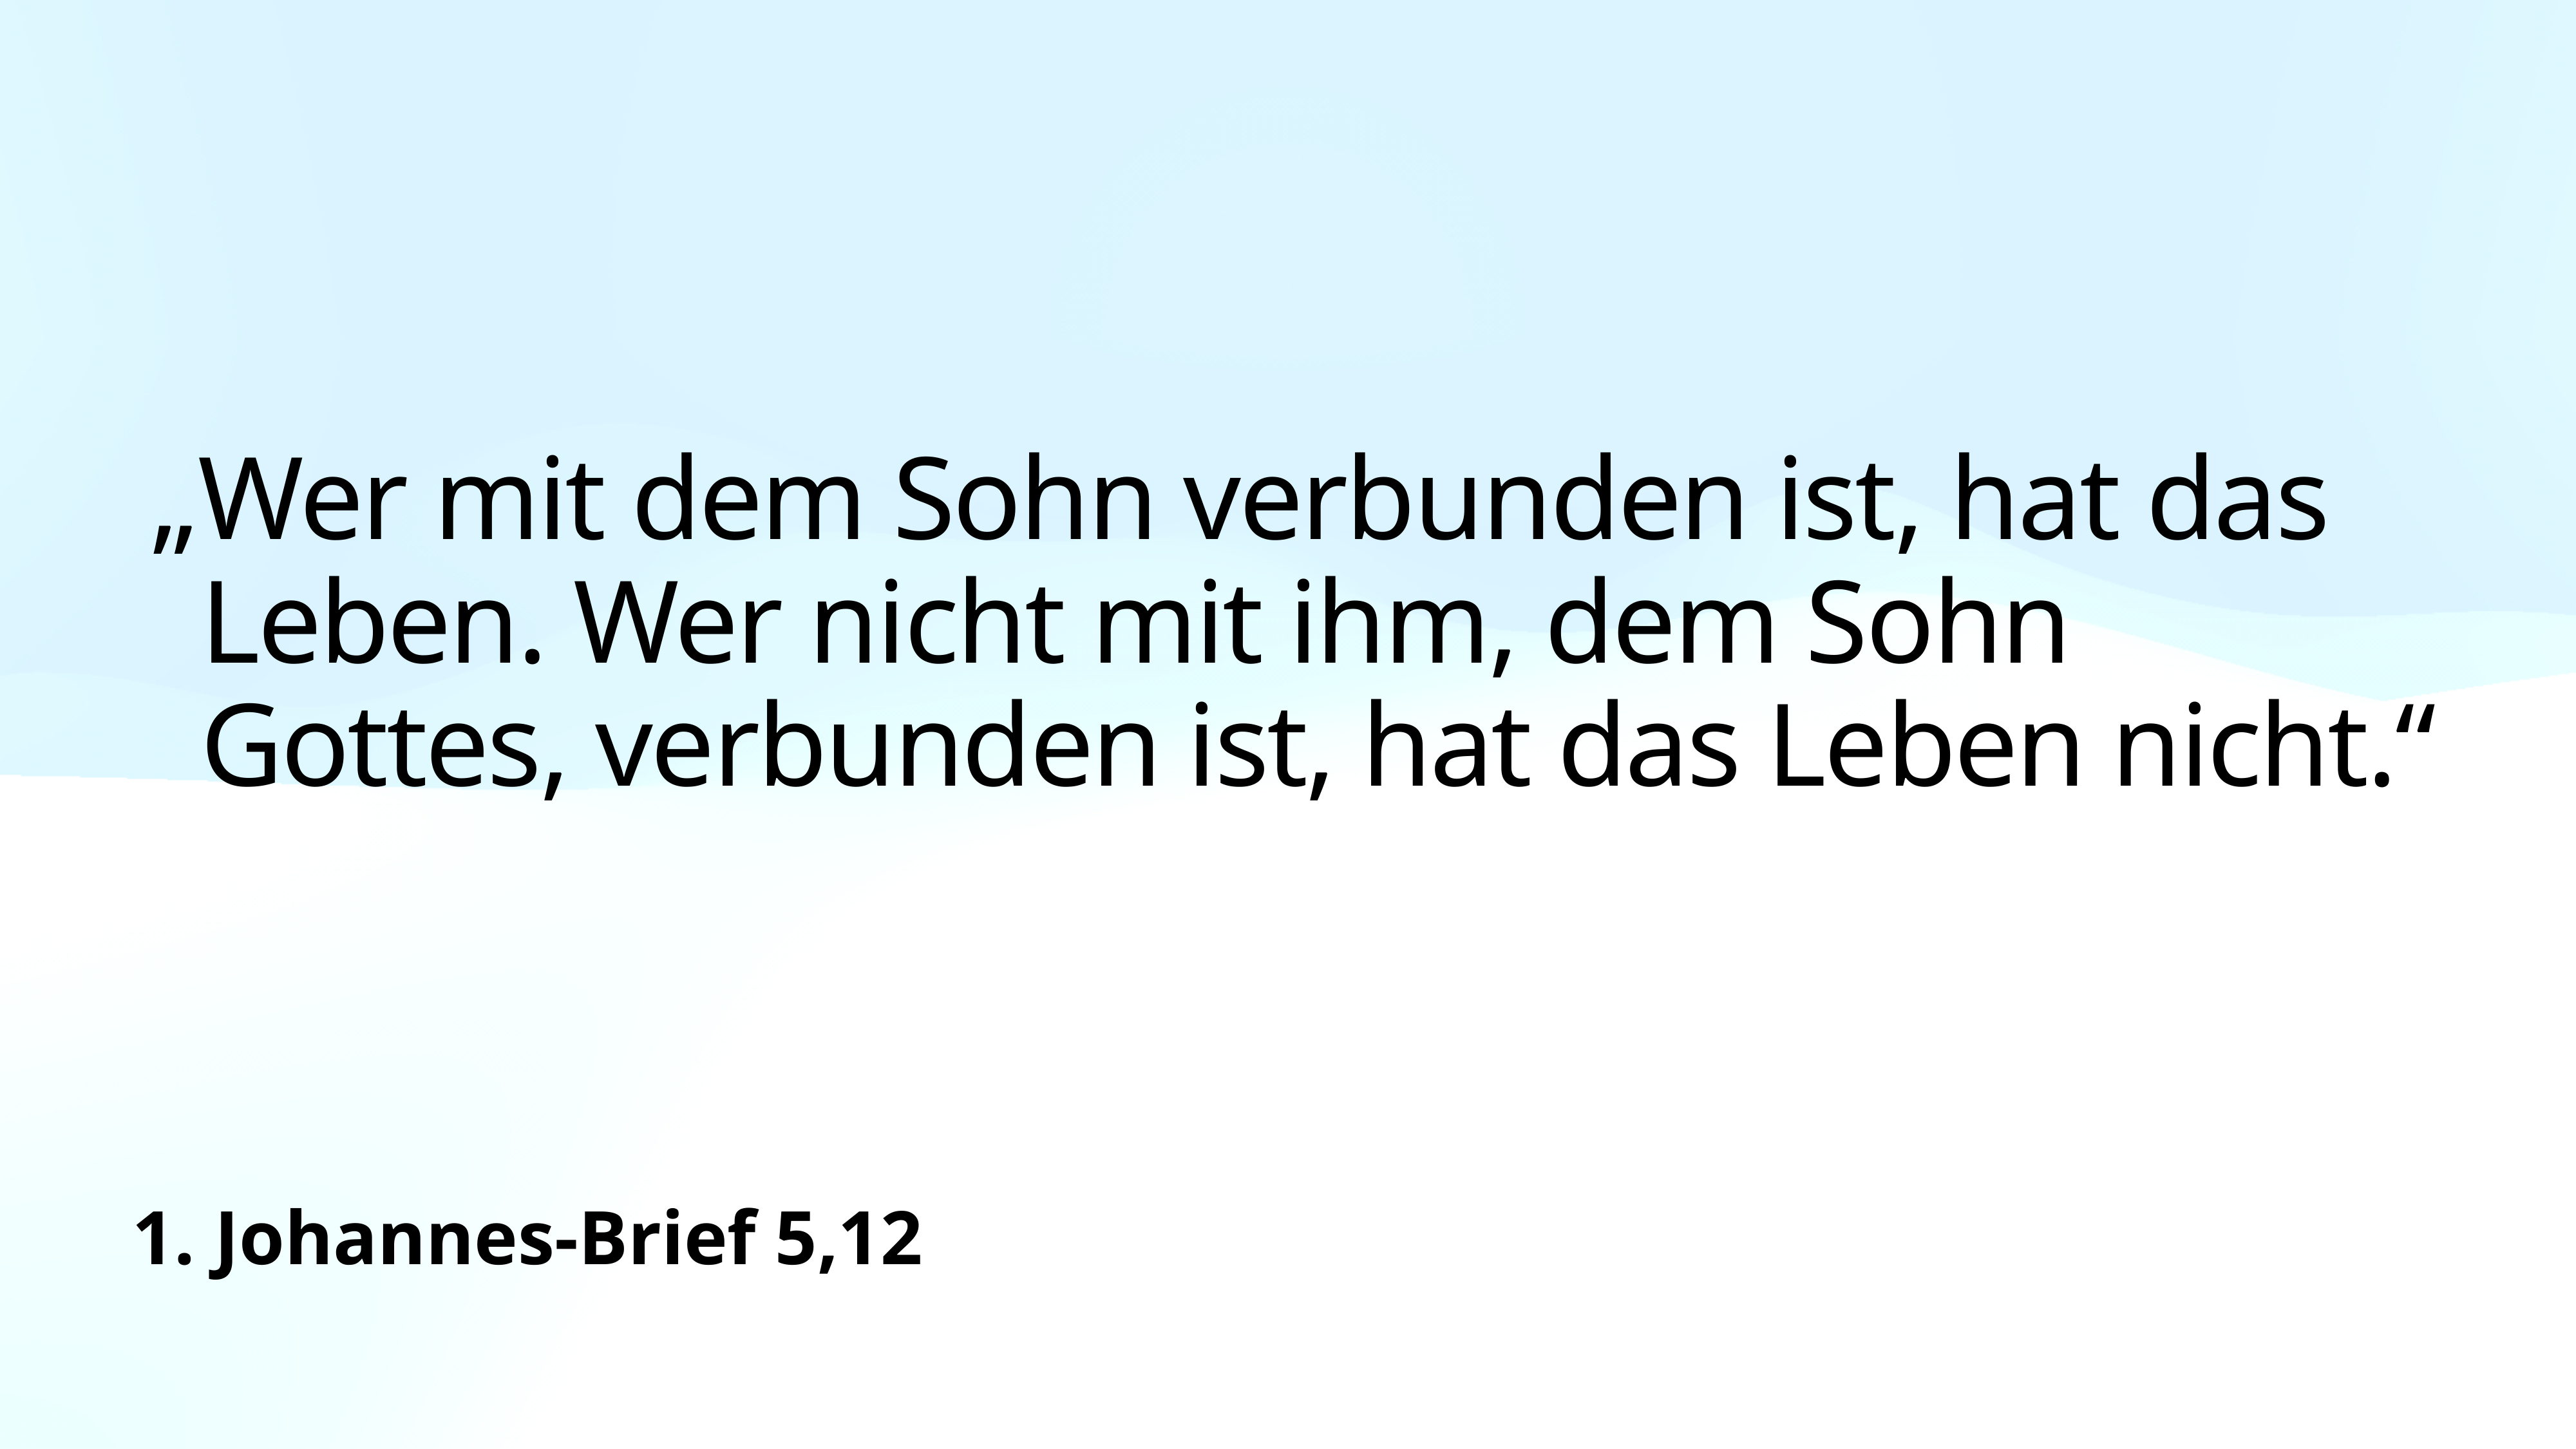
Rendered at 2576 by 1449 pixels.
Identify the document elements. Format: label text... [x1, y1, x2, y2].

list 1. Johannes-Brief 5,12 [127, 1185, 2449, 1285]
list „Wer mit dem Sohn verbunden ist, hat das Leben. Wer nicht mit ihm, dem Sohn Gottes, verbunden ist, hat das Leben nicht.“ [127, 113, 2449, 1139]
picture [0, 0, 2576, 1449]
